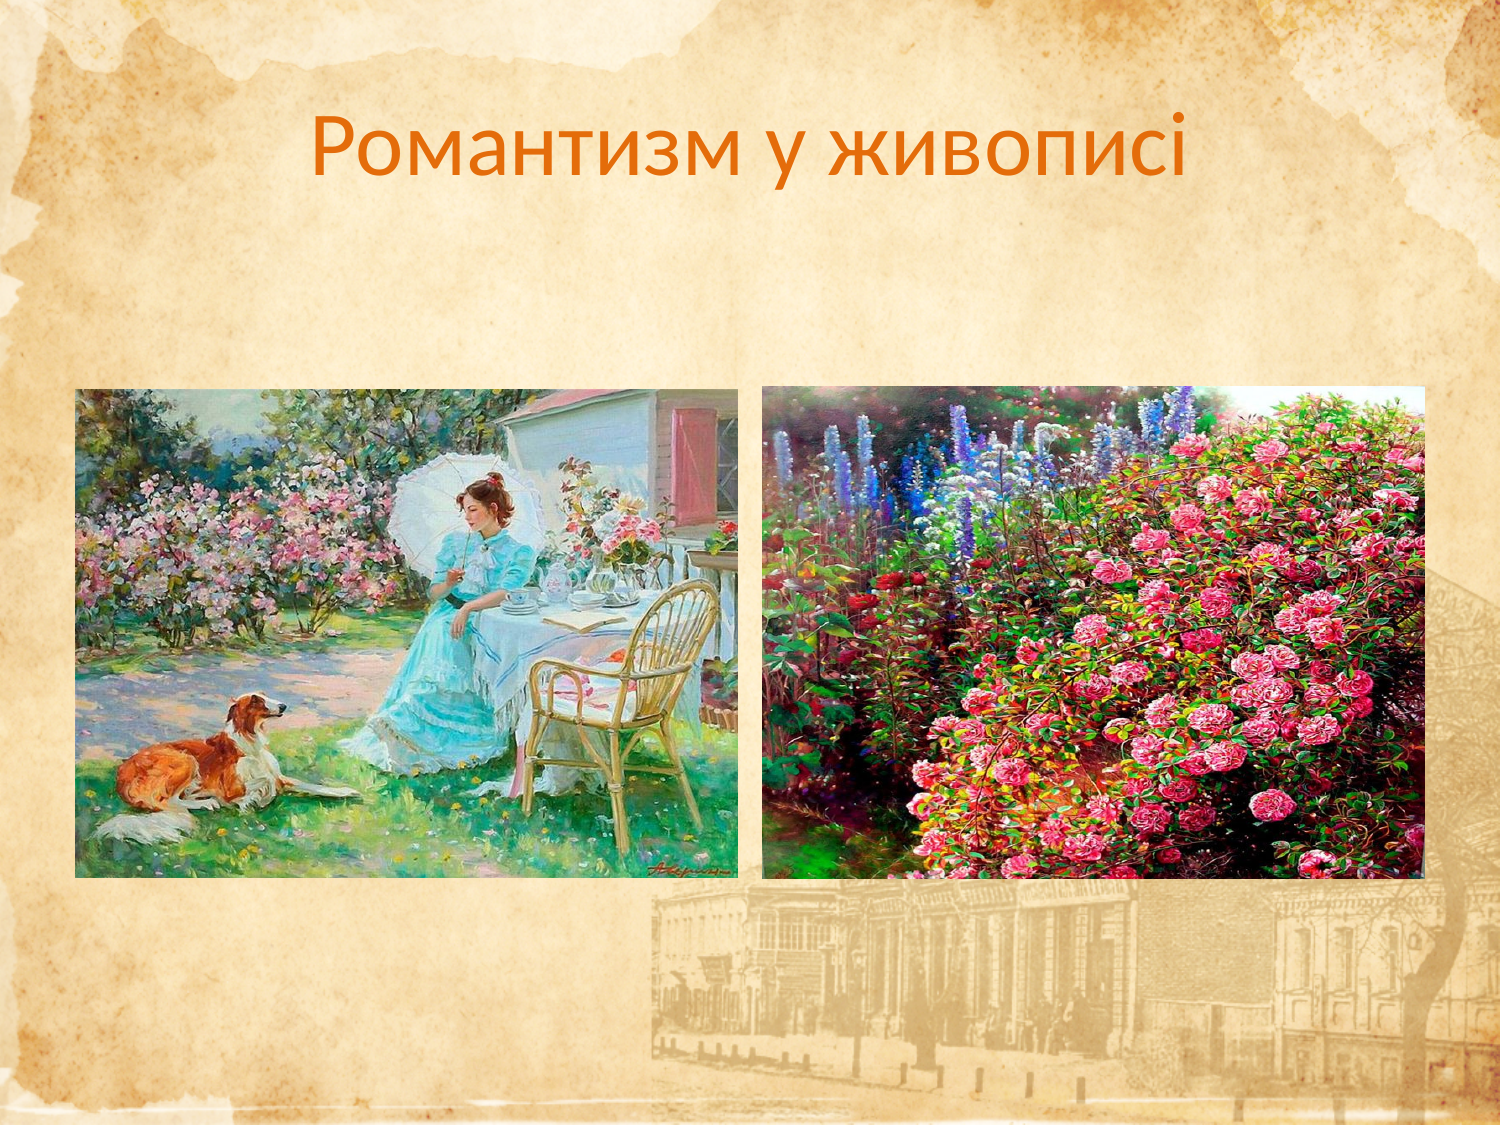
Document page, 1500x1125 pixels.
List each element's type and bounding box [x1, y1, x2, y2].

list [74, 389, 738, 878]
list [762, 386, 1426, 880]
picture [0, 0, 1500, 1125]
